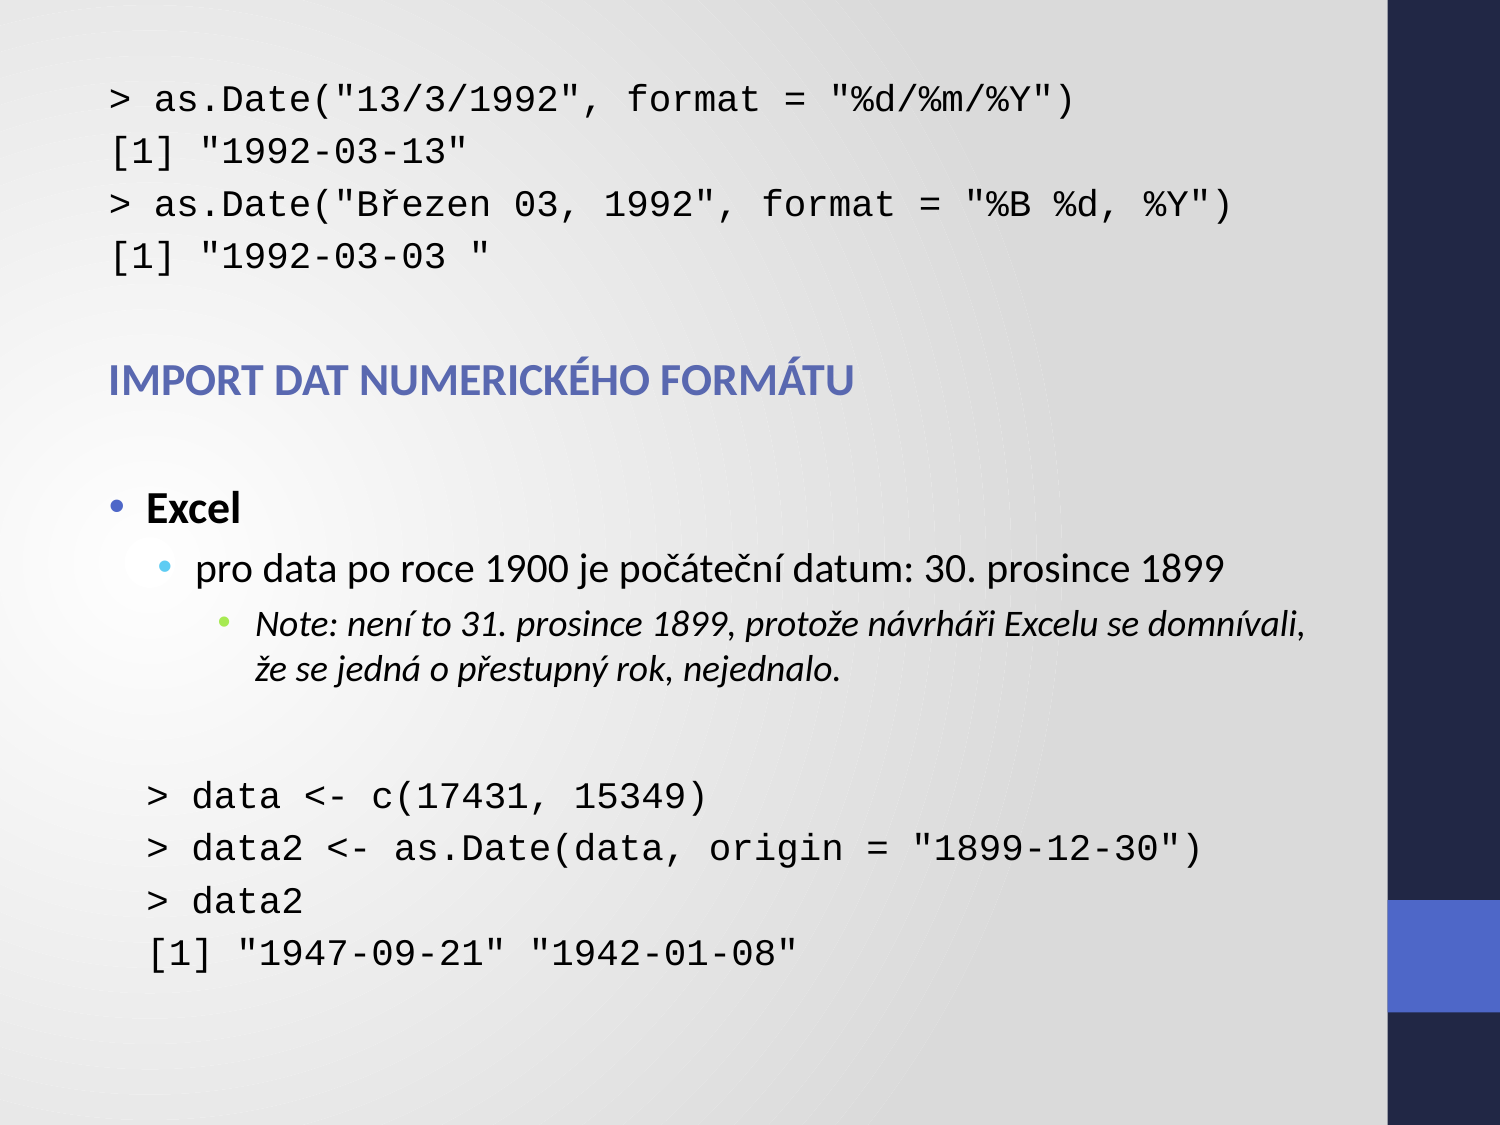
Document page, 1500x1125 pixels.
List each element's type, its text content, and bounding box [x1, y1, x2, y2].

list > as.Date("13/3/1992", format = "%d/%m/%Y") [1] "1992-03-13" > as.Date("Březen 03, 1992", format = "%B %d, %Y") [1] "1992-03-03 " IMPORT DAT NUMERICKÉHO FORMÁTU Excel pro data po roce 1900 je počáteční datum: 30. prosince 1899 Note: není to 31. prosince 1899, protože návrháři Excelu se domnívali, že se jedná o přestupný rok, nejednalo. > data <- c(17431, 15349) > data2 <- as.Date(data, origin = "1899-12-30") > data2 [1] "1947-09-21" "1942-01-08" [75, 66, 1325, 1050]
